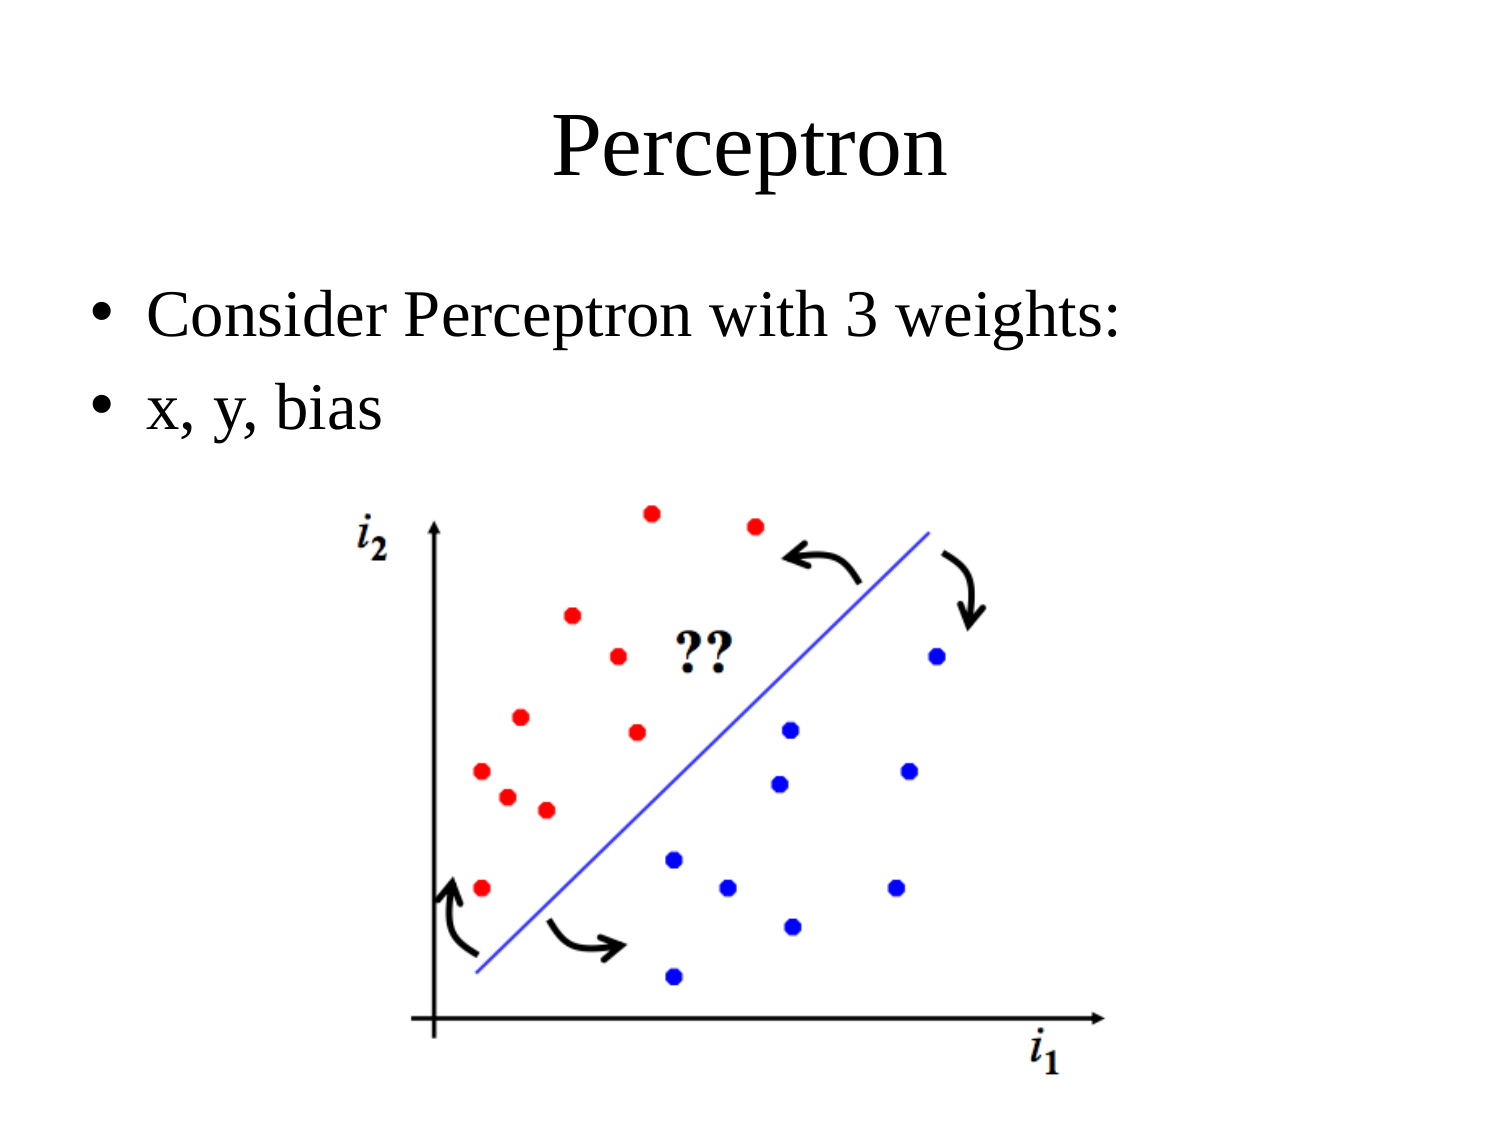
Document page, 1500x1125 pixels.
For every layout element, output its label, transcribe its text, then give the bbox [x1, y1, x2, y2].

picture [324, 470, 1125, 1086]
title Perceptron [75, 45, 1425, 233]
list Consider Perceptron with 3 weights: x, y, bias [75, 262, 1425, 1005]
